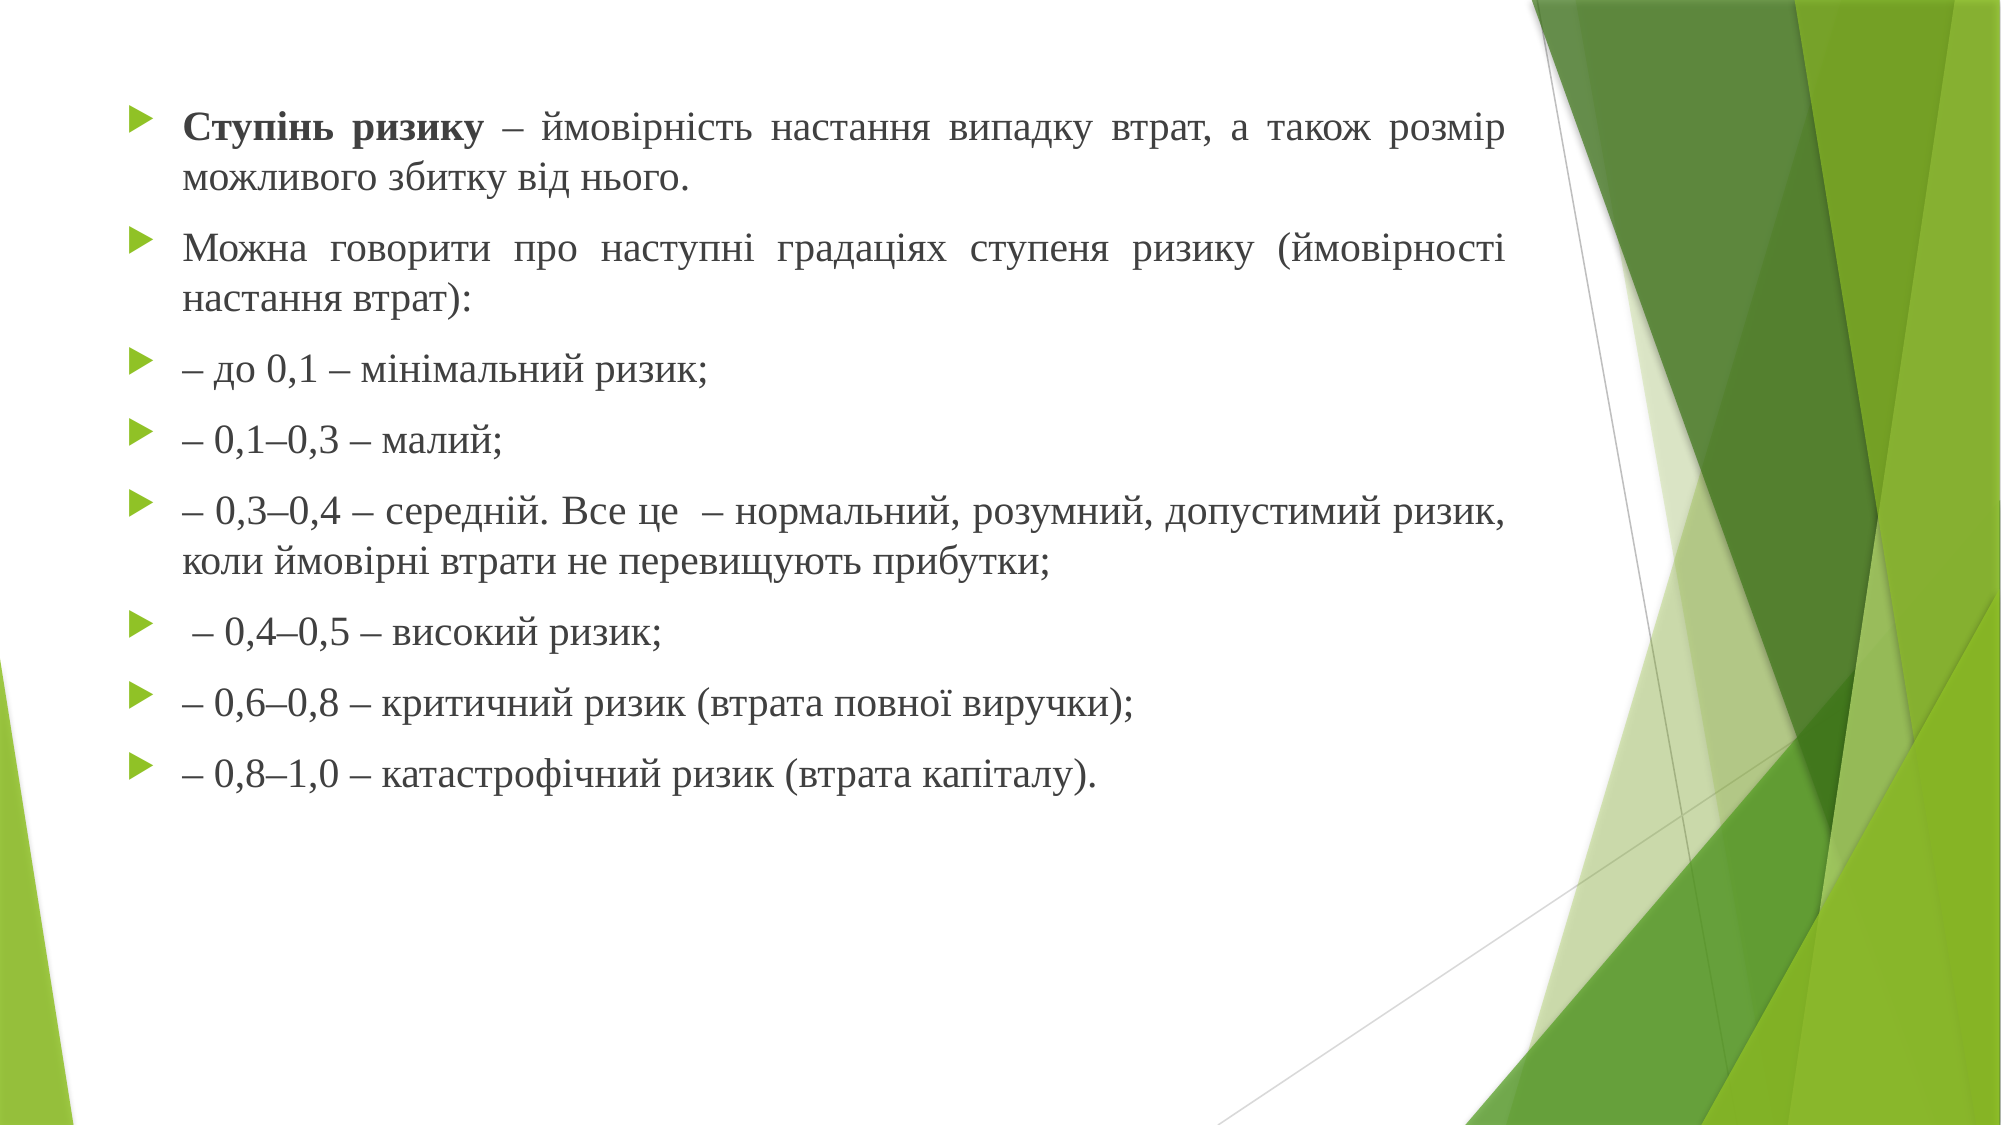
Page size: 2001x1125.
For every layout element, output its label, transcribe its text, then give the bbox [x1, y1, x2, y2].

list Ступінь ризику – ймовірність настання випадку втрат, а також розмір можливого збитку від нього. Можна говорити про наступні градаціях ступеня ризику (ймовірності настання втрат): – до 0,1 – мінімальний ризик; – 0,1–0,3 – малий; – 0,3–0,4 – середній. Все це – нормальний, розумний, допустимий ризик, коли ймовірні втрати не перевищують прибутки; – 0,4–0,5 – високий ризик; – 0,6–0,8 – критичний ризик (втрата повної виручки); – 0,8–1,0 – катастрофічний ризик (втрата капіталу). [111, 91, 1522, 992]
